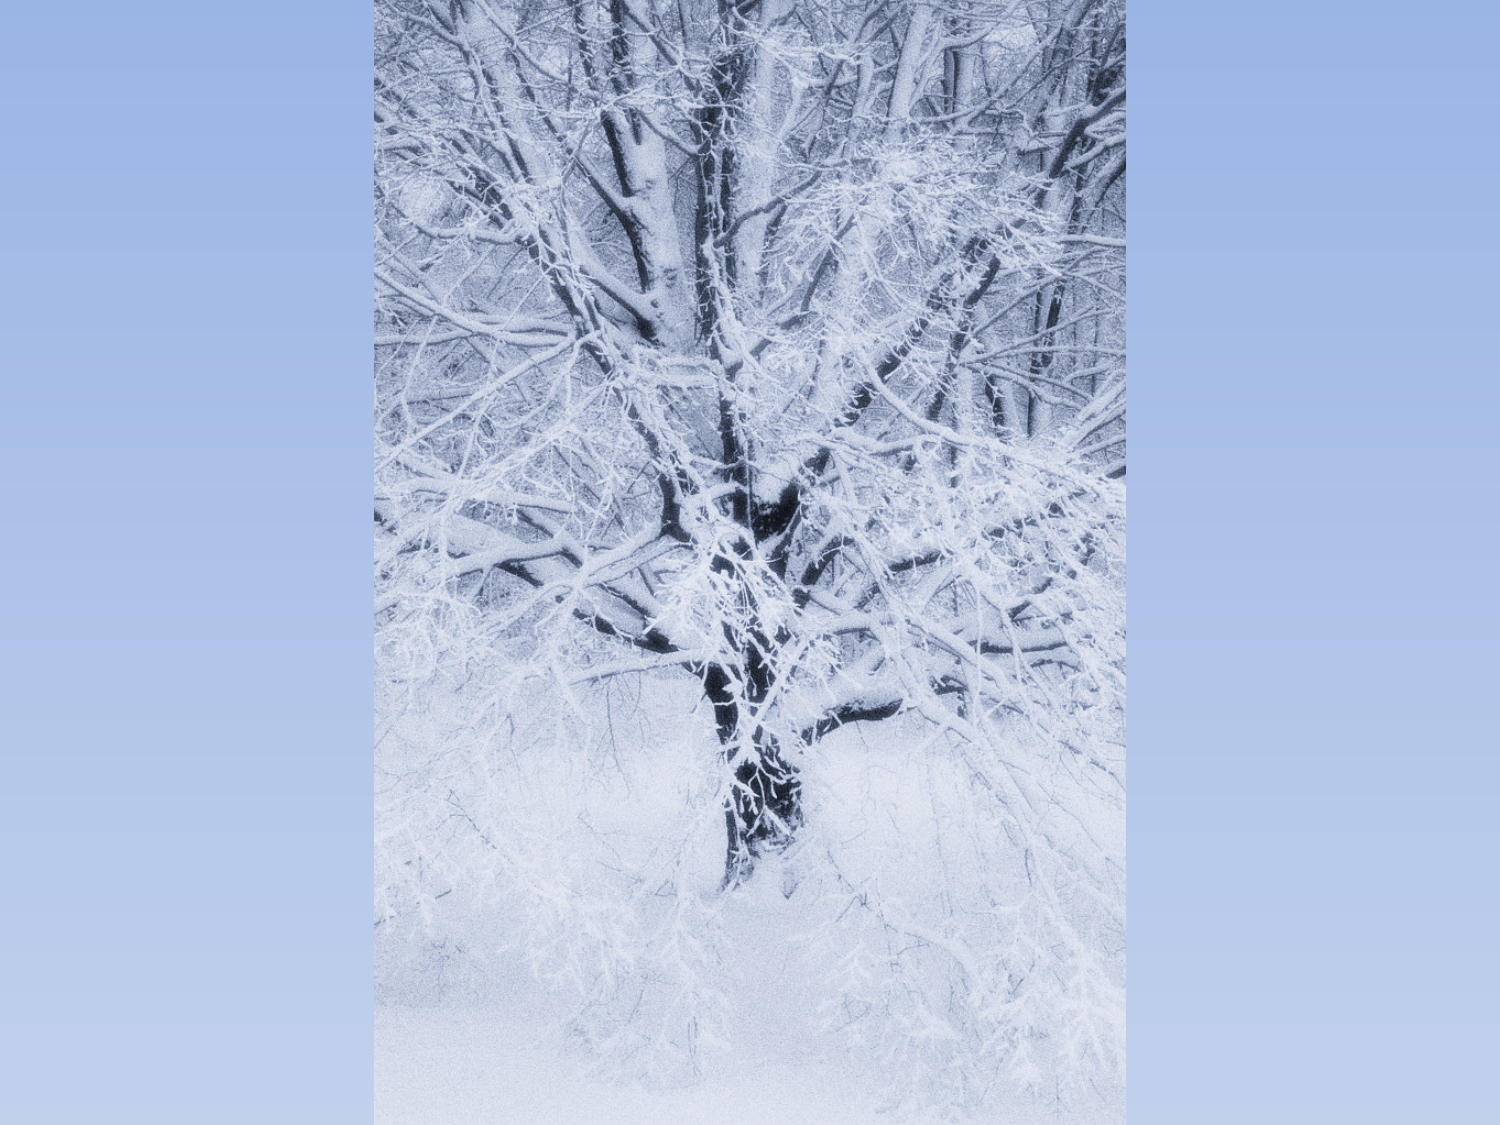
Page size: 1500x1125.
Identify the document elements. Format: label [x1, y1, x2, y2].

picture [374, 0, 1126, 1125]
